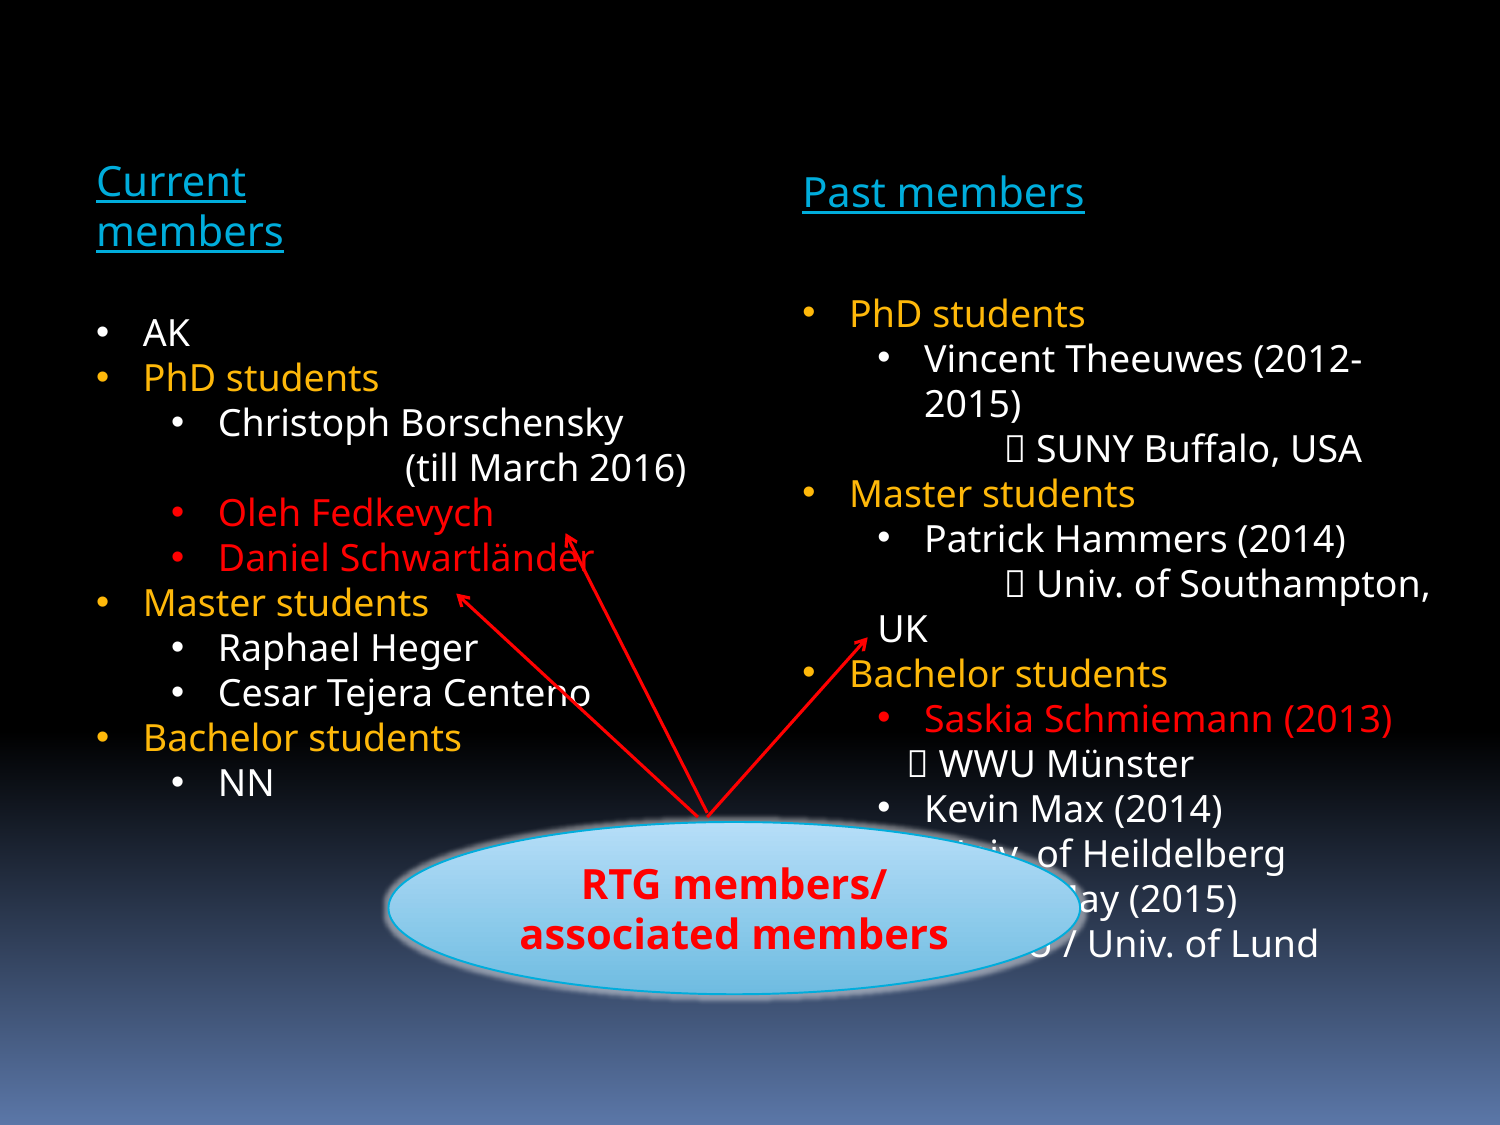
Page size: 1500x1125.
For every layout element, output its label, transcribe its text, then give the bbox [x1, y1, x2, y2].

text_box Current members [81, 147, 457, 263]
text_box PhD students Vincent Theeuwes (2012-2015)  SUNY Buffalo, USA Master students Patrick Hammers (2014)  Univ. of Southampton, UK Bachelor students Saskia Schmiemann (2013)  WWU Münster Kevin Max (2014)  Univ. of Heildelberg Simon May (2015)  WWU / Univ. of Lund [787, 237, 1457, 1107]
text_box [717, 636, 869, 818]
text_box RTG members/ associated members [387, 827, 1082, 996]
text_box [565, 532, 708, 814]
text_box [455, 592, 556, 818]
text_box Past members [787, 158, 1163, 224]
text_box AK PhD students Christoph Borschensky (till March 2016) Oleh Fedkevych Daniel Schwartländer Master students Raphael Heger Cesar Tejera Centeno Bachelor students NN [81, 256, 707, 812]
